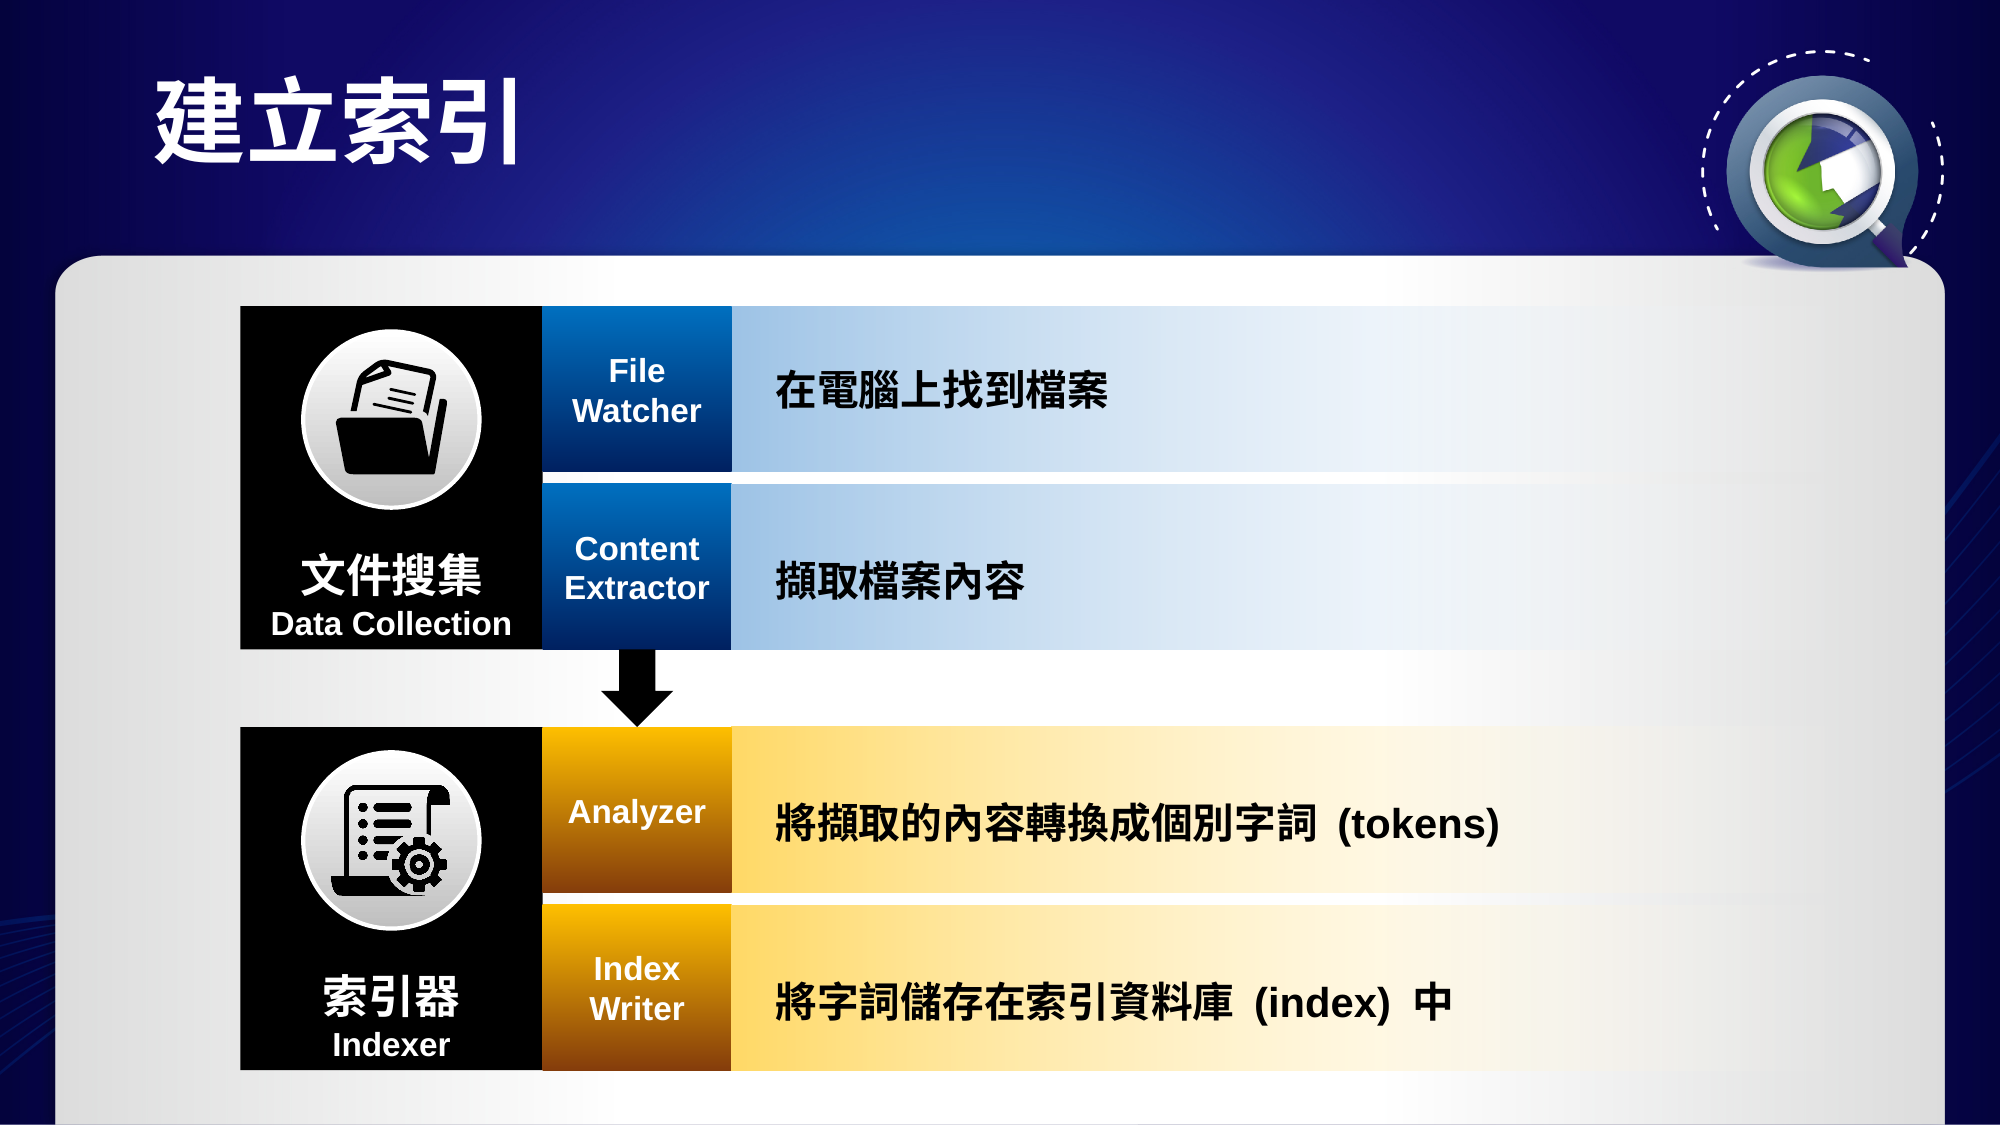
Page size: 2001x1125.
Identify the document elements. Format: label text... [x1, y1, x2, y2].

text_box 文件搜集 Data Collection [239, 305, 544, 650]
text_box 在電腦上找到檔案 [733, 305, 1868, 473]
text_box [302, 751, 481, 930]
text_box Analyzer [542, 726, 733, 894]
title 建立索引 [137, 0, 1700, 253]
text_box 將擷取的內容轉換成個別字詞 (tokens) [733, 726, 1868, 894]
text_box 將字詞儲存在索引資料庫 (index) 中 [731, 904, 1868, 1072]
text_box Index Writer [542, 904, 731, 1071]
text_box [302, 330, 481, 509]
text_box Content Extractor [542, 483, 731, 650]
text_box File Watcher [542, 305, 733, 473]
picture [0, 0, 2000, 1125]
text_box [598, 648, 676, 729]
text_box 索引器 Indexer [239, 726, 544, 1071]
text_box 擷取檔案內容 [731, 483, 1868, 651]
